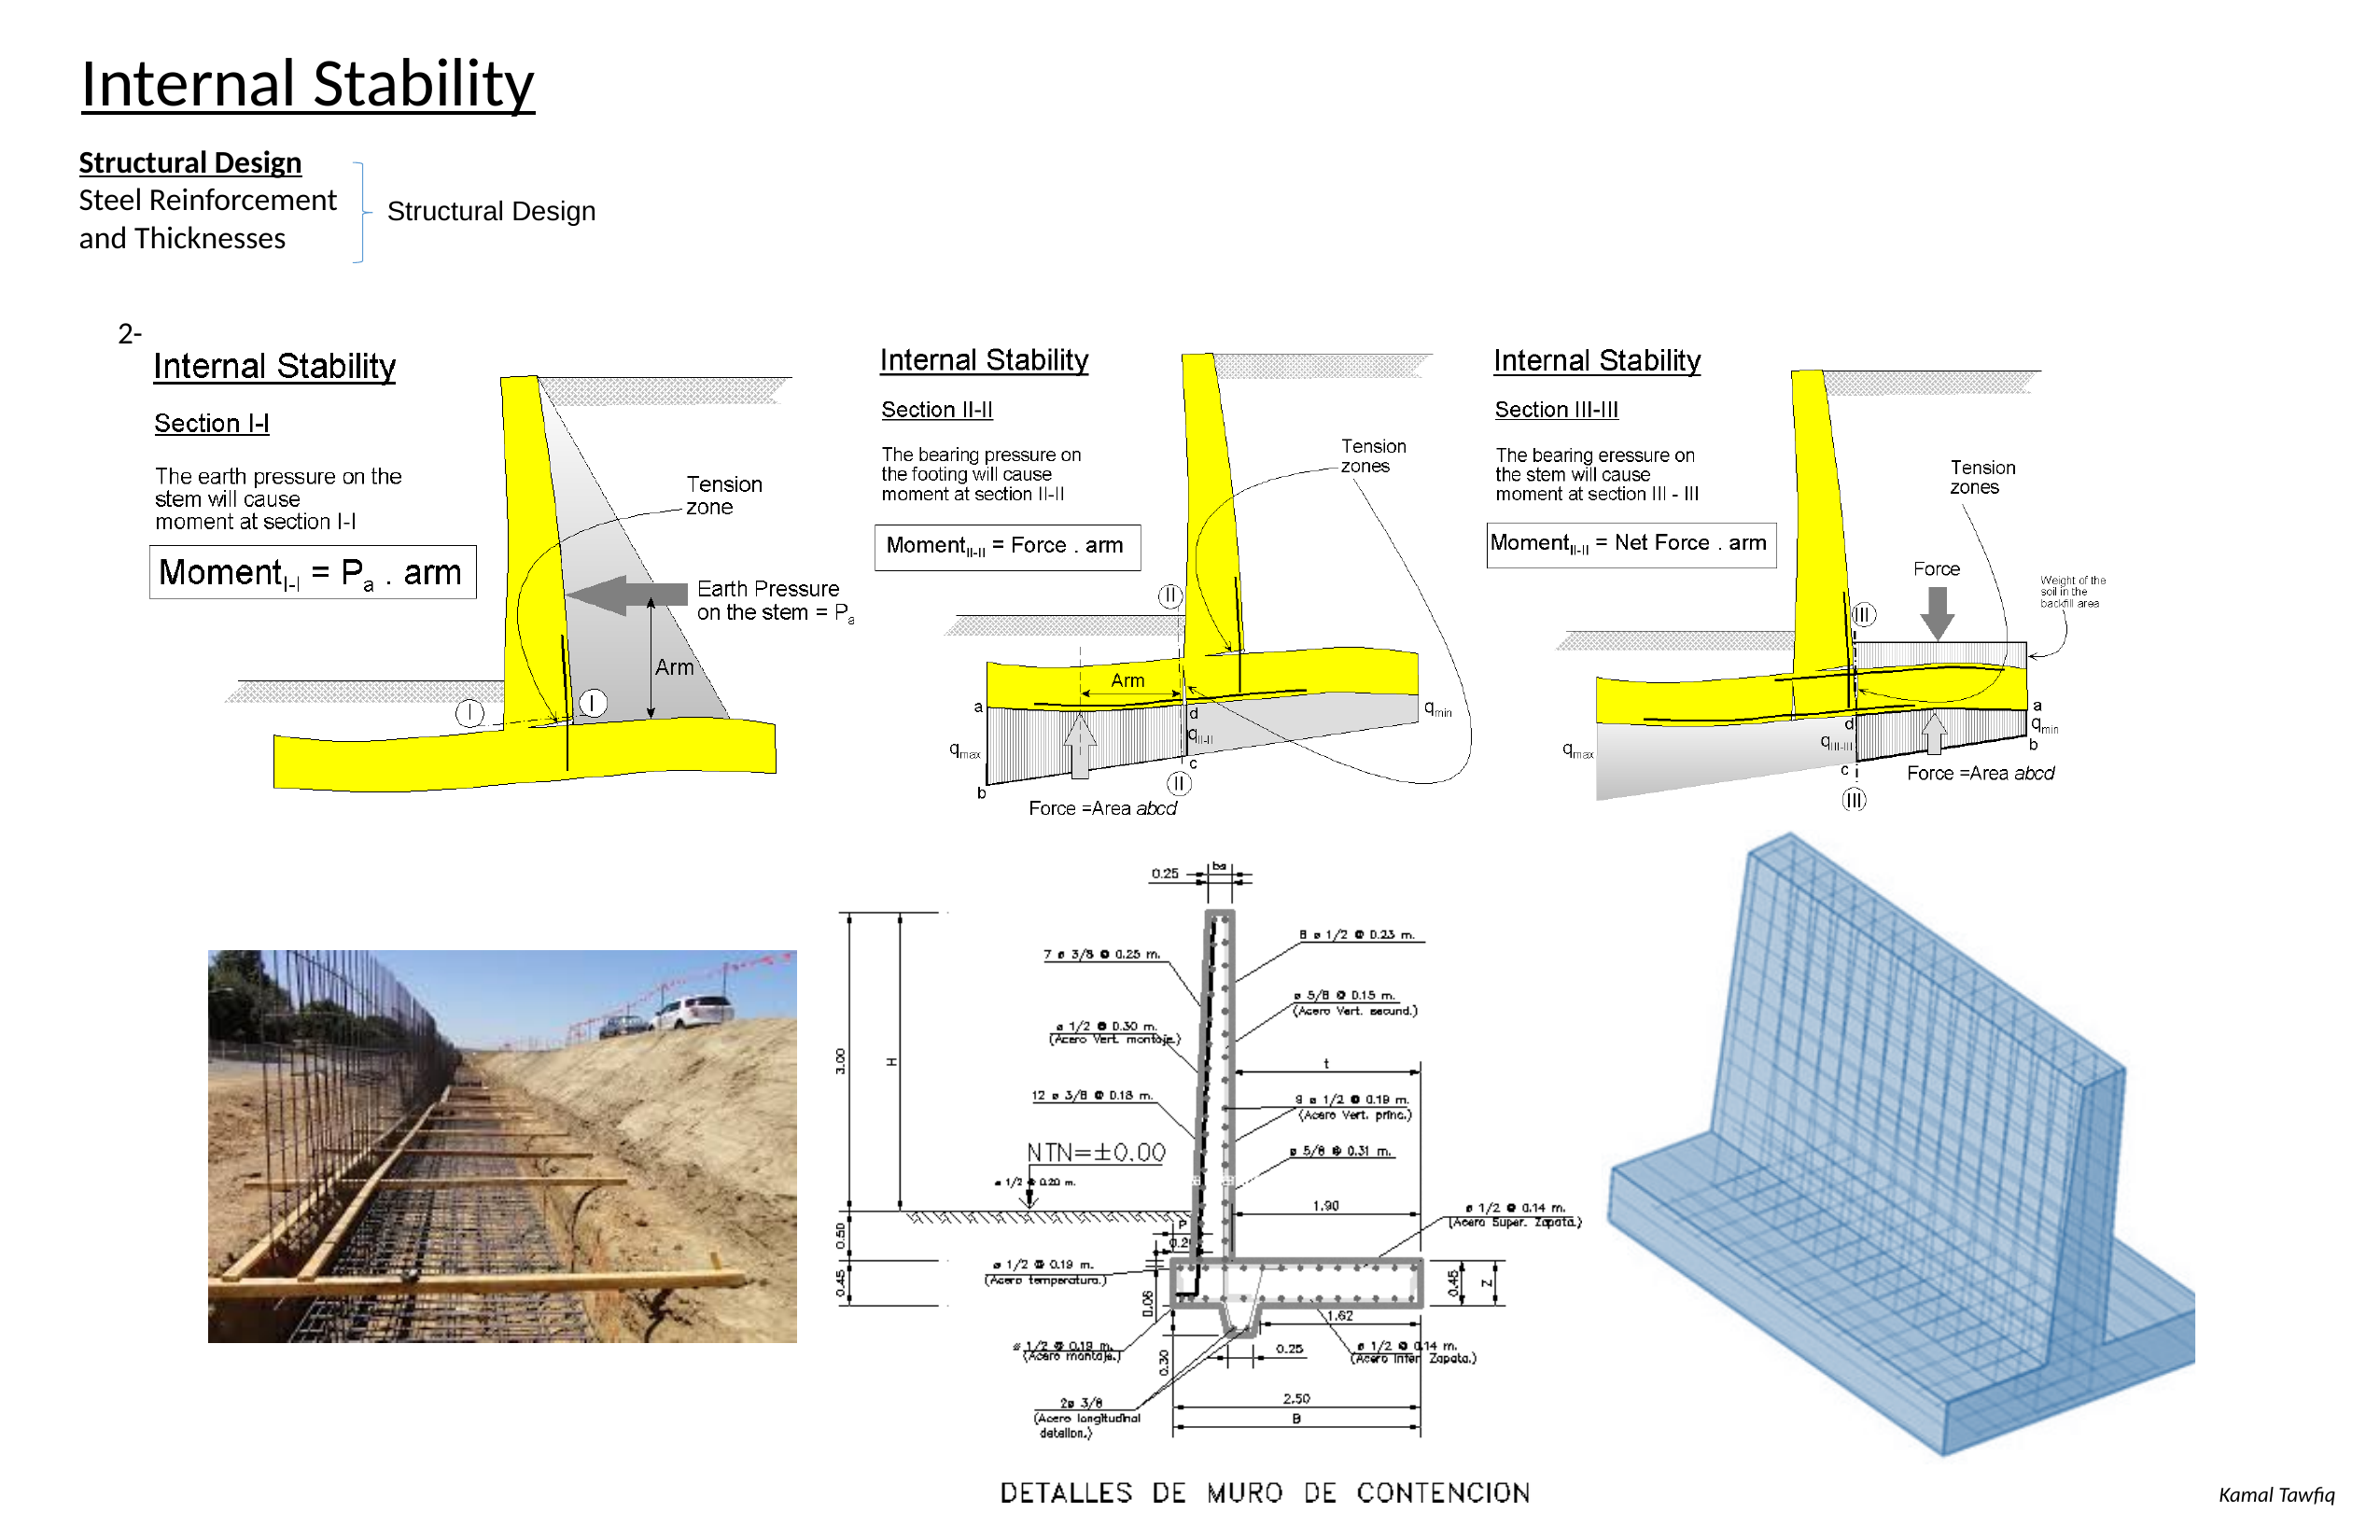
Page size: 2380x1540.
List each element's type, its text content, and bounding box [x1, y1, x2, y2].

text_box Structural Design [372, 187, 611, 233]
text_box Internal Stability [66, 31, 551, 128]
text_box Structural Design Steel Reinforcement and Thicknesses [64, 134, 352, 262]
text_box [352, 161, 372, 263]
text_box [836, 861, 1582, 1503]
text_box 2- [104, 306, 157, 357]
text_box Kamal Tawfiq [2205, 1474, 2350, 1514]
picture [1601, 830, 2196, 1464]
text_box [144, 341, 2112, 817]
picture [208, 950, 797, 1343]
